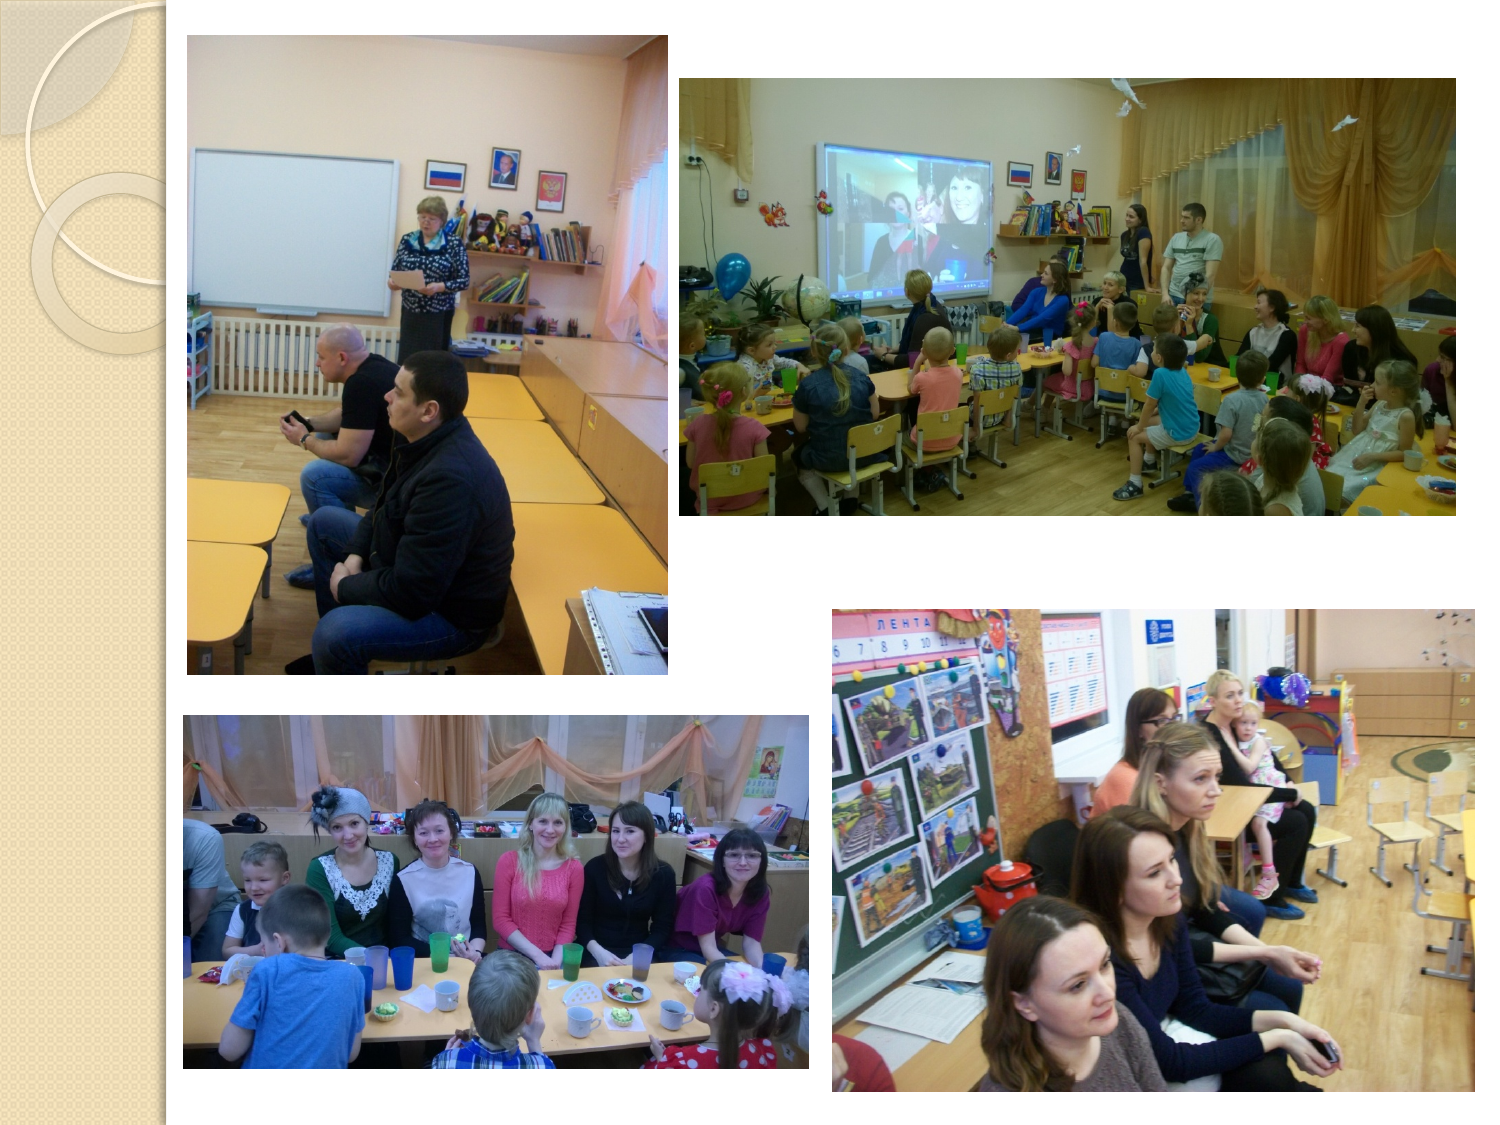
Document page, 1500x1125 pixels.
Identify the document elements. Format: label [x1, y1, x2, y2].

picture [832, 609, 1475, 1092]
list [678, 77, 1456, 516]
picture [182, 715, 810, 1069]
picture [187, 34, 668, 675]
